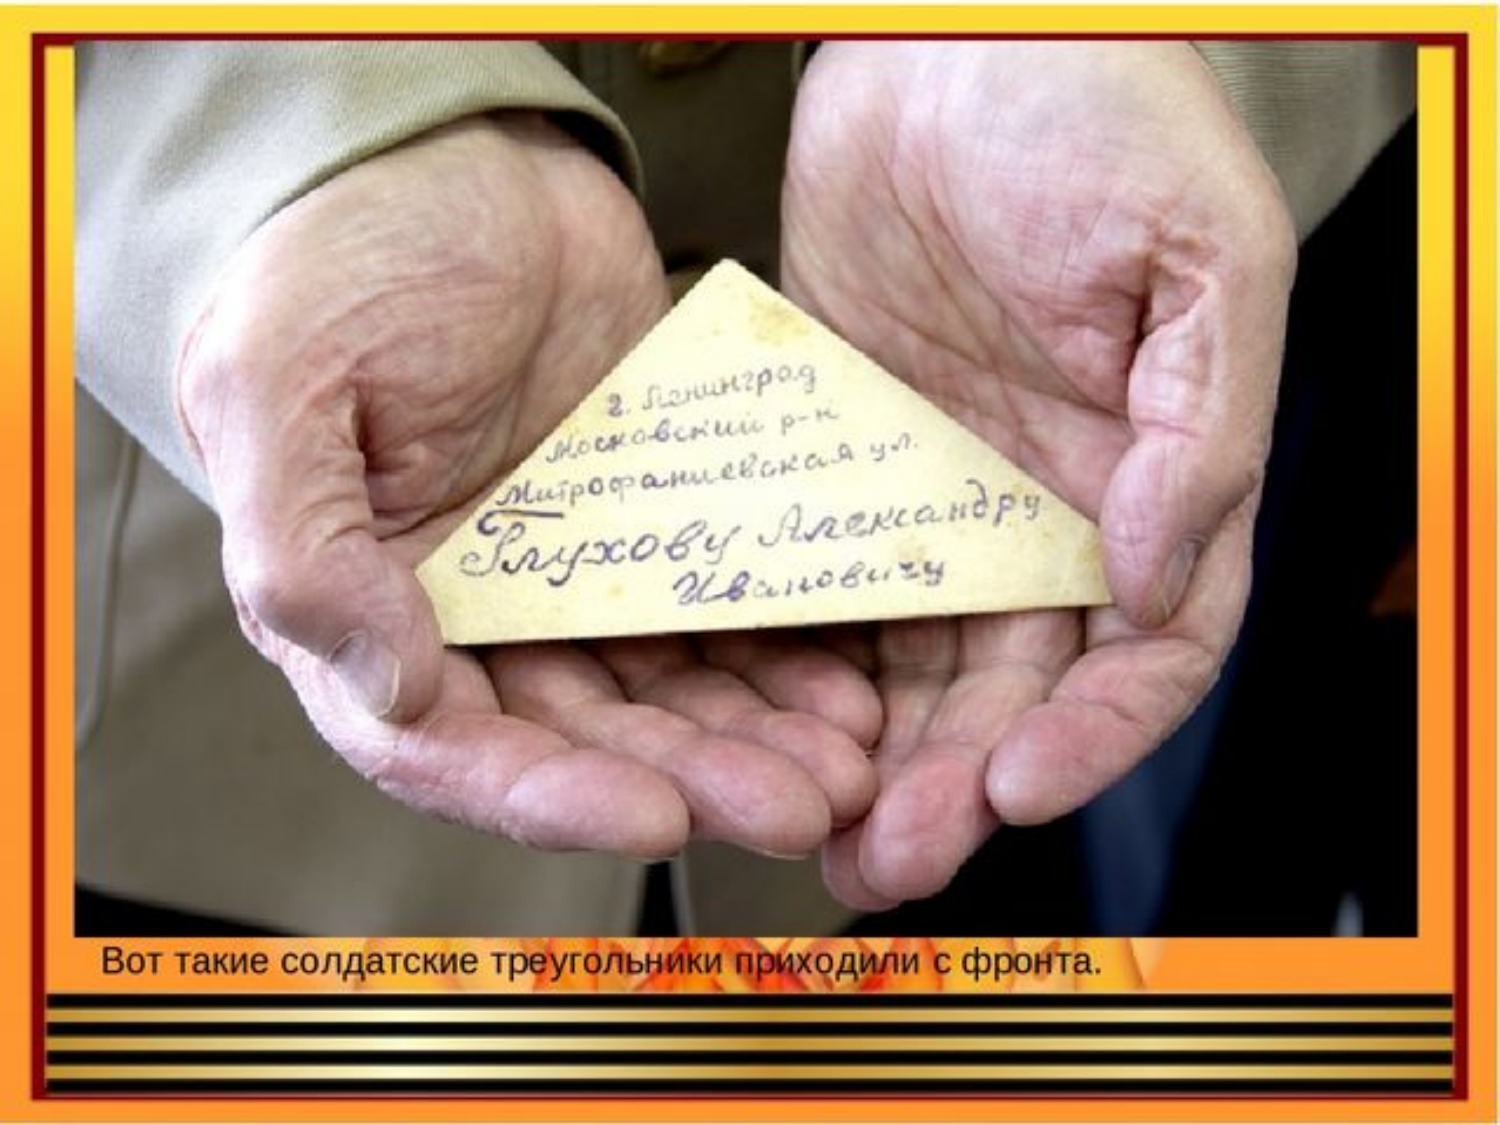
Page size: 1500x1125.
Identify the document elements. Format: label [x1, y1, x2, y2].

list [0, 0, 1500, 1125]
